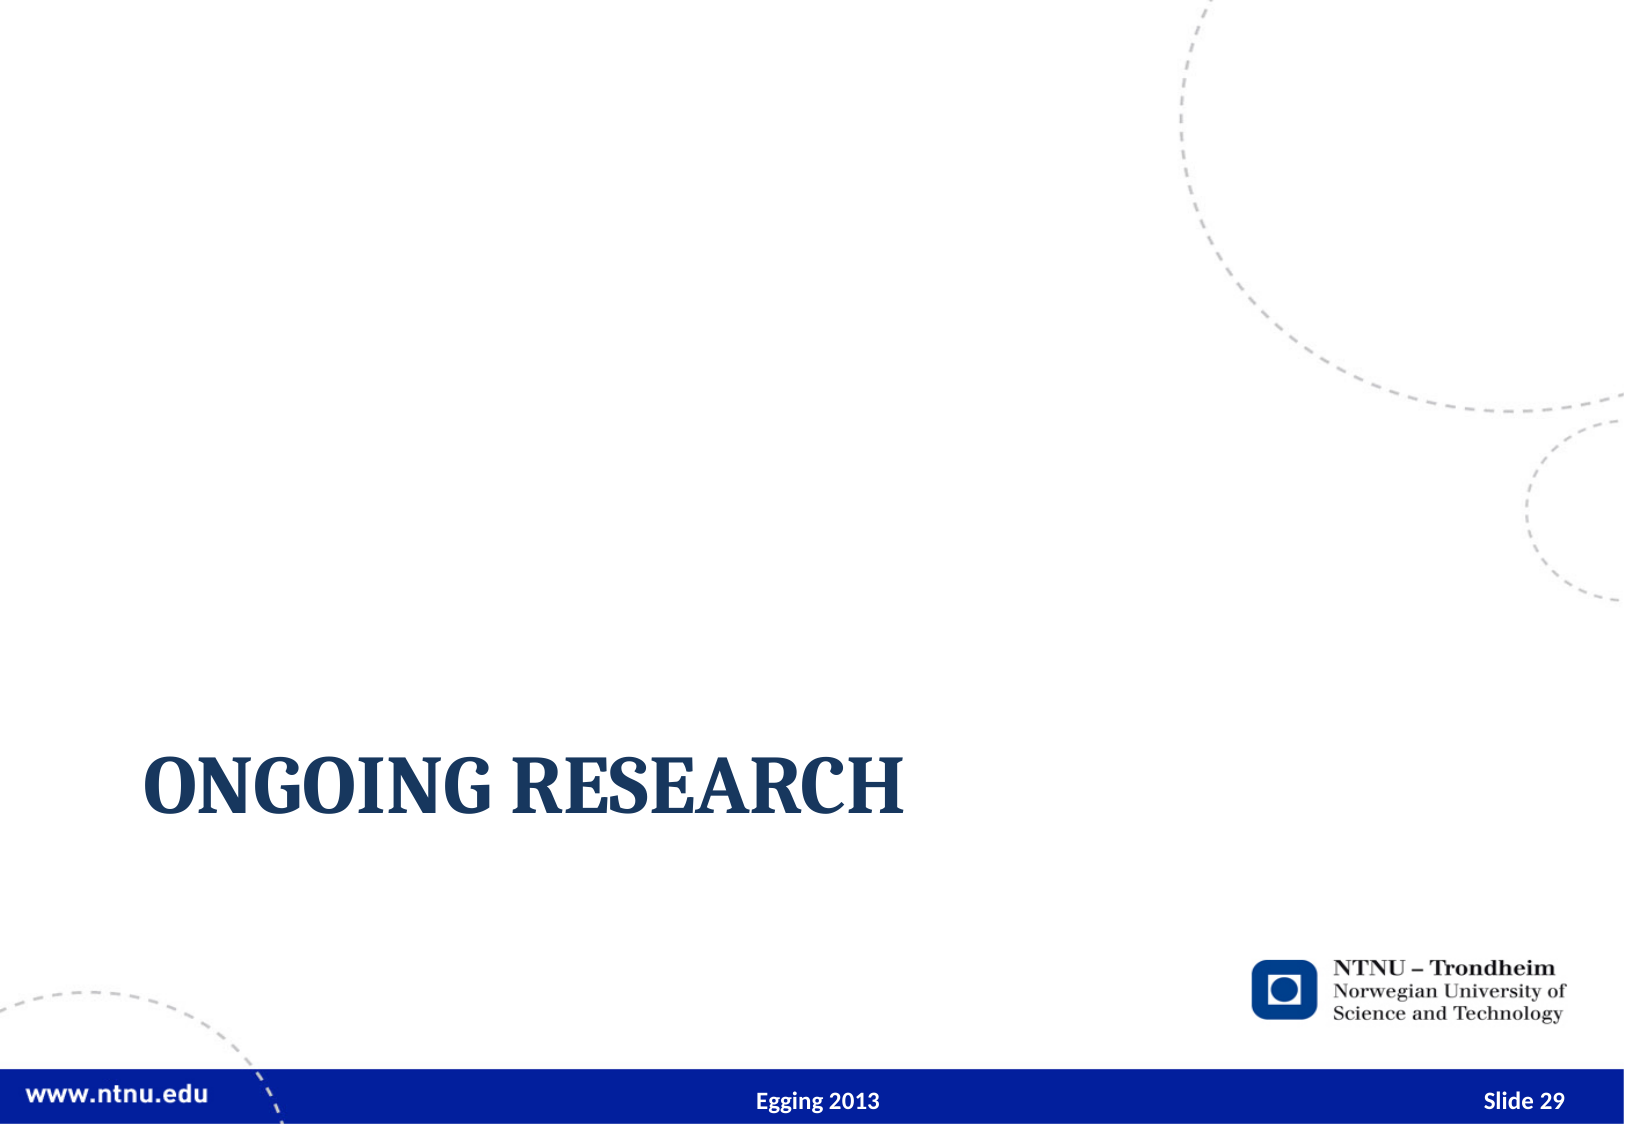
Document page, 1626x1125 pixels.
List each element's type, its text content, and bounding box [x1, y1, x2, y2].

footer Egging 2013 [414, 1069, 1222, 1125]
slide_number Slide 29 [1412, 1069, 1581, 1125]
picture [0, 0, 1625, 1125]
title ongoing research [128, 722, 1510, 947]
